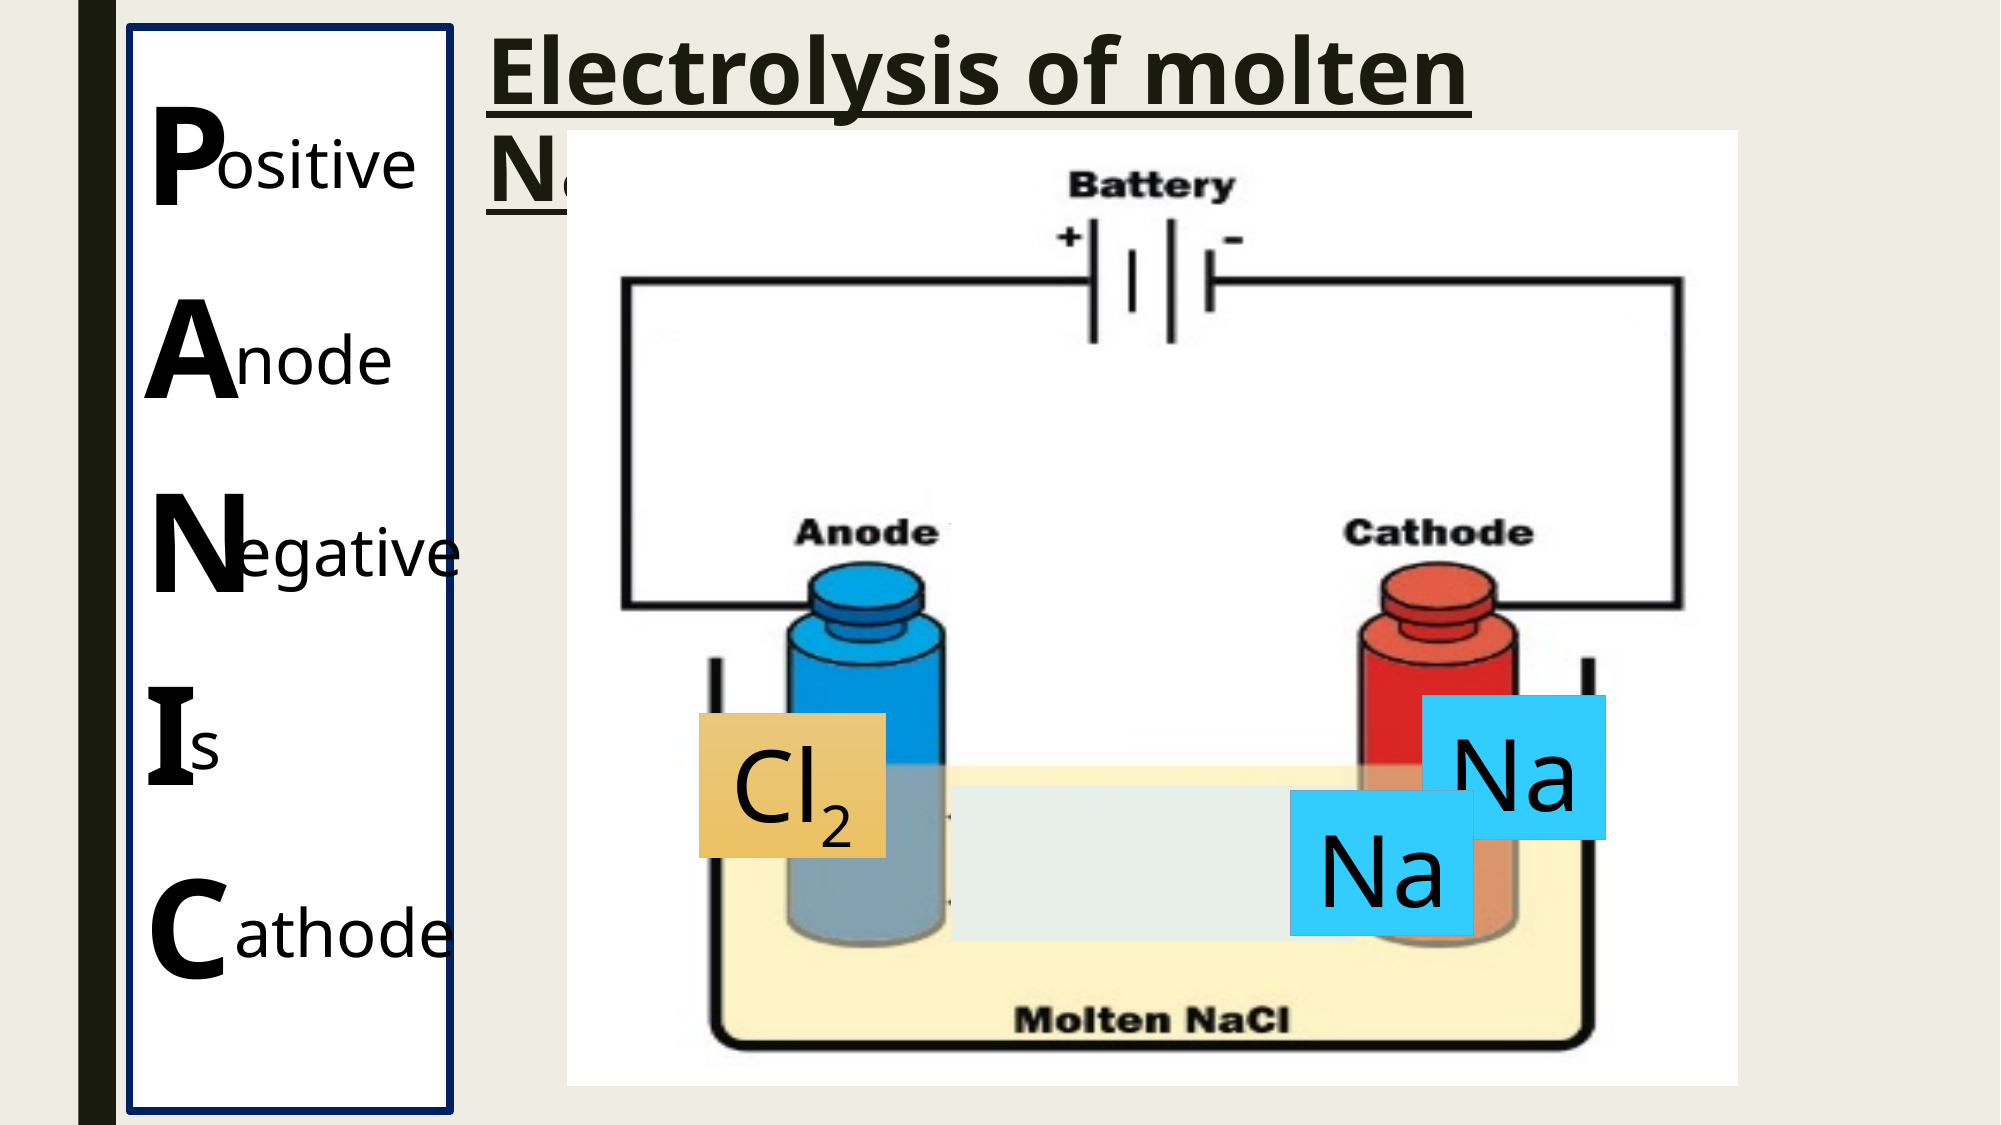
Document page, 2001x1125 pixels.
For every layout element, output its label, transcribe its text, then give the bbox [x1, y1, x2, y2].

text_box P A N I C [127, 24, 453, 1114]
title Electrolysis of molten NaCl [471, 18, 1546, 130]
text_box egative [219, 502, 567, 598]
text_box athode [219, 883, 567, 978]
text_box node [219, 310, 567, 405]
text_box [567, 130, 1738, 1086]
text_box s [174, 695, 543, 790]
text_box ositive [200, 114, 569, 210]
